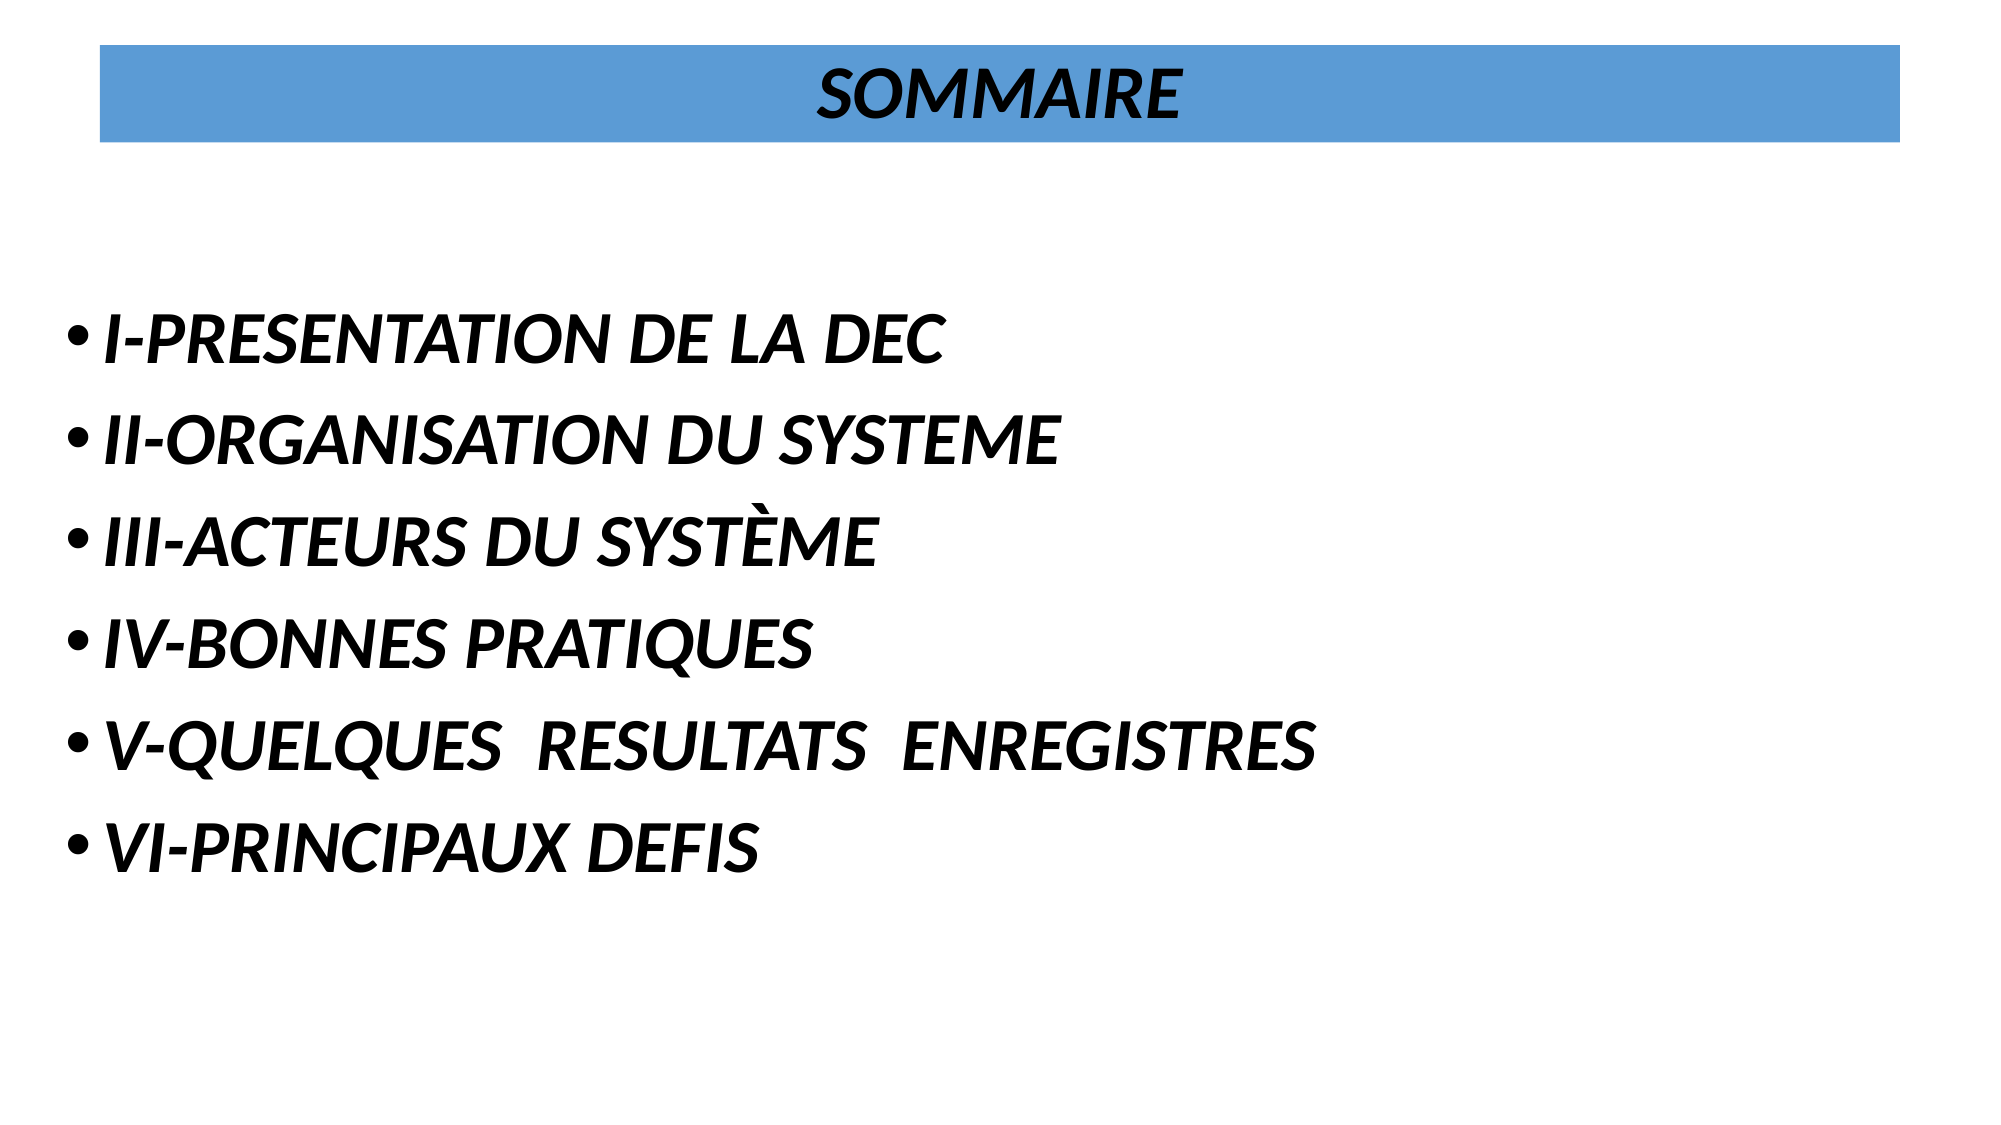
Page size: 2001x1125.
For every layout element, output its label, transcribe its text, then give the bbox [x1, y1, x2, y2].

title SOMMAIRE [99, 45, 1900, 143]
list I-PRESENTATION DE LA DEC II-ORGANISATION DU SYSTEME III-ACTEURS DU SYSTÈME IV-BONNES PRATIQUES V-QUELQUES RESULTATS ENREGISTRES VI-PRINCIPAUX DEFIS [50, 179, 1960, 1058]
